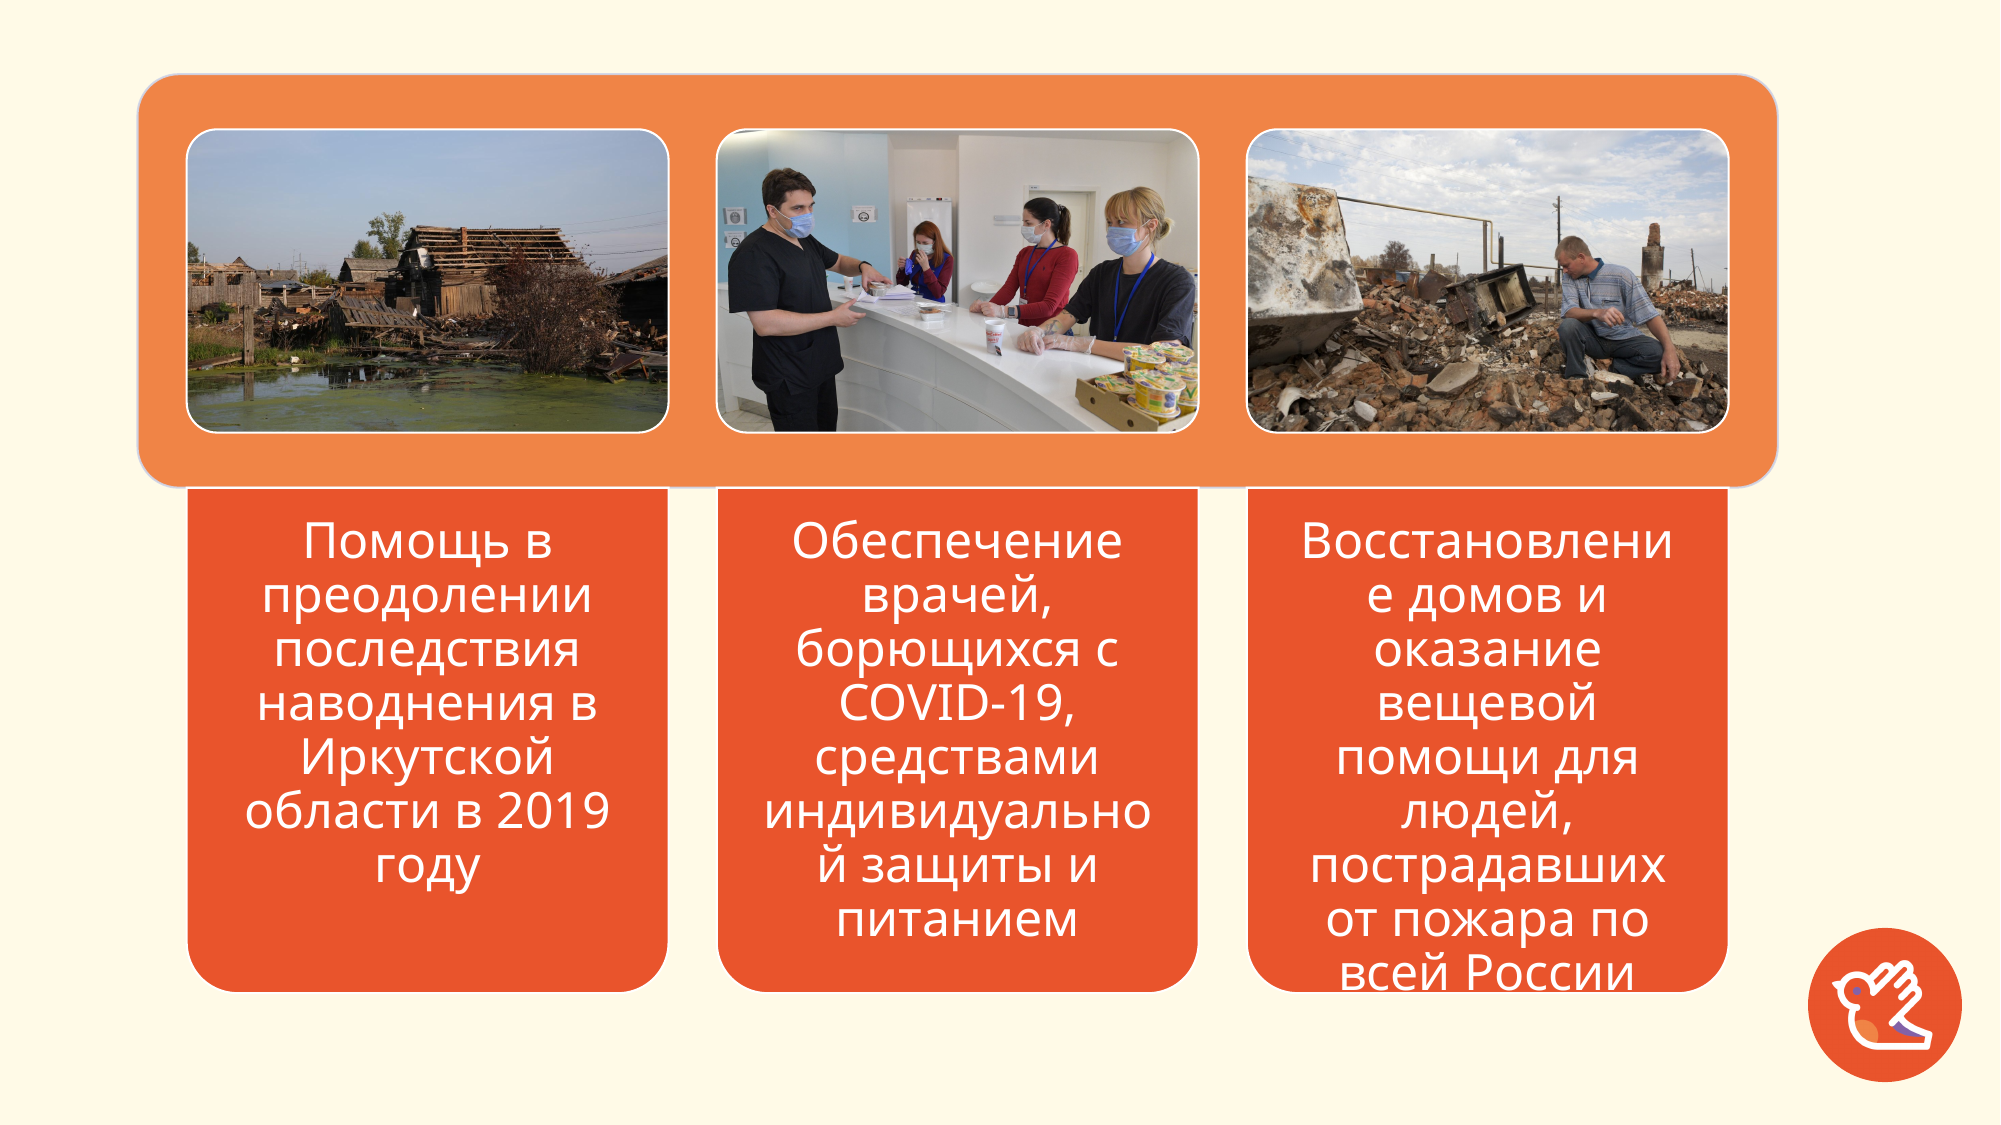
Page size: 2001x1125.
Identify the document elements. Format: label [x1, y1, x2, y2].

list [137, 74, 1778, 994]
picture [1807, 927, 1962, 1083]
